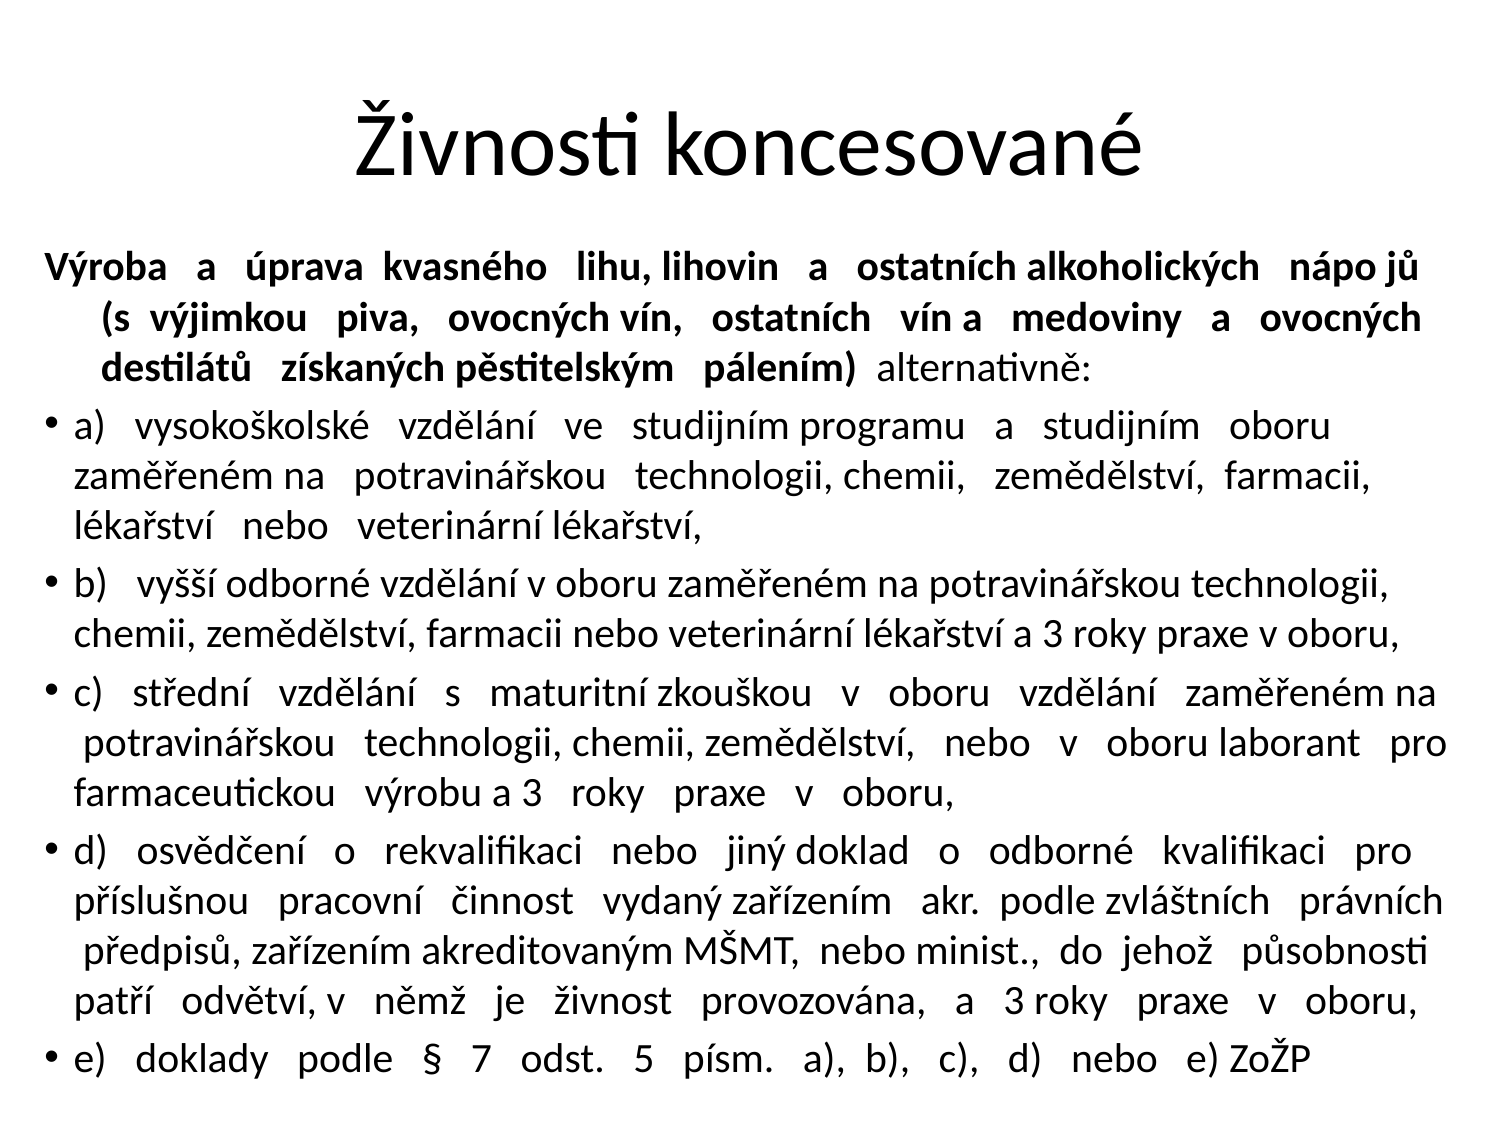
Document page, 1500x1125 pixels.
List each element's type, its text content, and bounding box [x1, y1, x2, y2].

list Výroba a úprava kvasného lihu, lihovin a ostatních alkoholických nápo jů (s výjimkou piva, ovocných vín, ostatních vín a medoviny a ovocných destilátů získaných pěstitelským pálením) alternativně: a) vysokoškolské vzdělání ve studijním programu a studijním oboru zaměřeném na potravinářskou technologii, chemii, zemědělství, farmacii, lékařství nebo veterinární lékařství, b) vyšší odborné vzdělání v oboru zaměřeném na potravinářskou technologii, chemii, zemědělství, farmacii nebo veterinární lékařství a 3 roky praxe v oboru, c) střední vzdělání s maturitní zkouškou v oboru vzdělání zaměřeném na potravinářskou technologii, chemii, zemědělství, nebo v oboru laborant pro farmaceutickou výrobu a 3 roky praxe v oboru, d) osvědčení o rekvalifikaci nebo jiný doklad o odborné kvalifikaci pro příslušnou pracovní činnost vydaný zařízením akr. podle zvláštních právních předpisů, zařízením akreditovaným MŠMT, nebo minist., do jehož působnosti patří odvětví, v němž je živnost provozována, a 3 roky praxe v oboru, e) doklady podle § 7 odst. 5 písm. a), b), c), d) nebo e) ZoŽP [29, 231, 1471, 1006]
title Živnosti koncesované [74, 44, 1426, 231]
